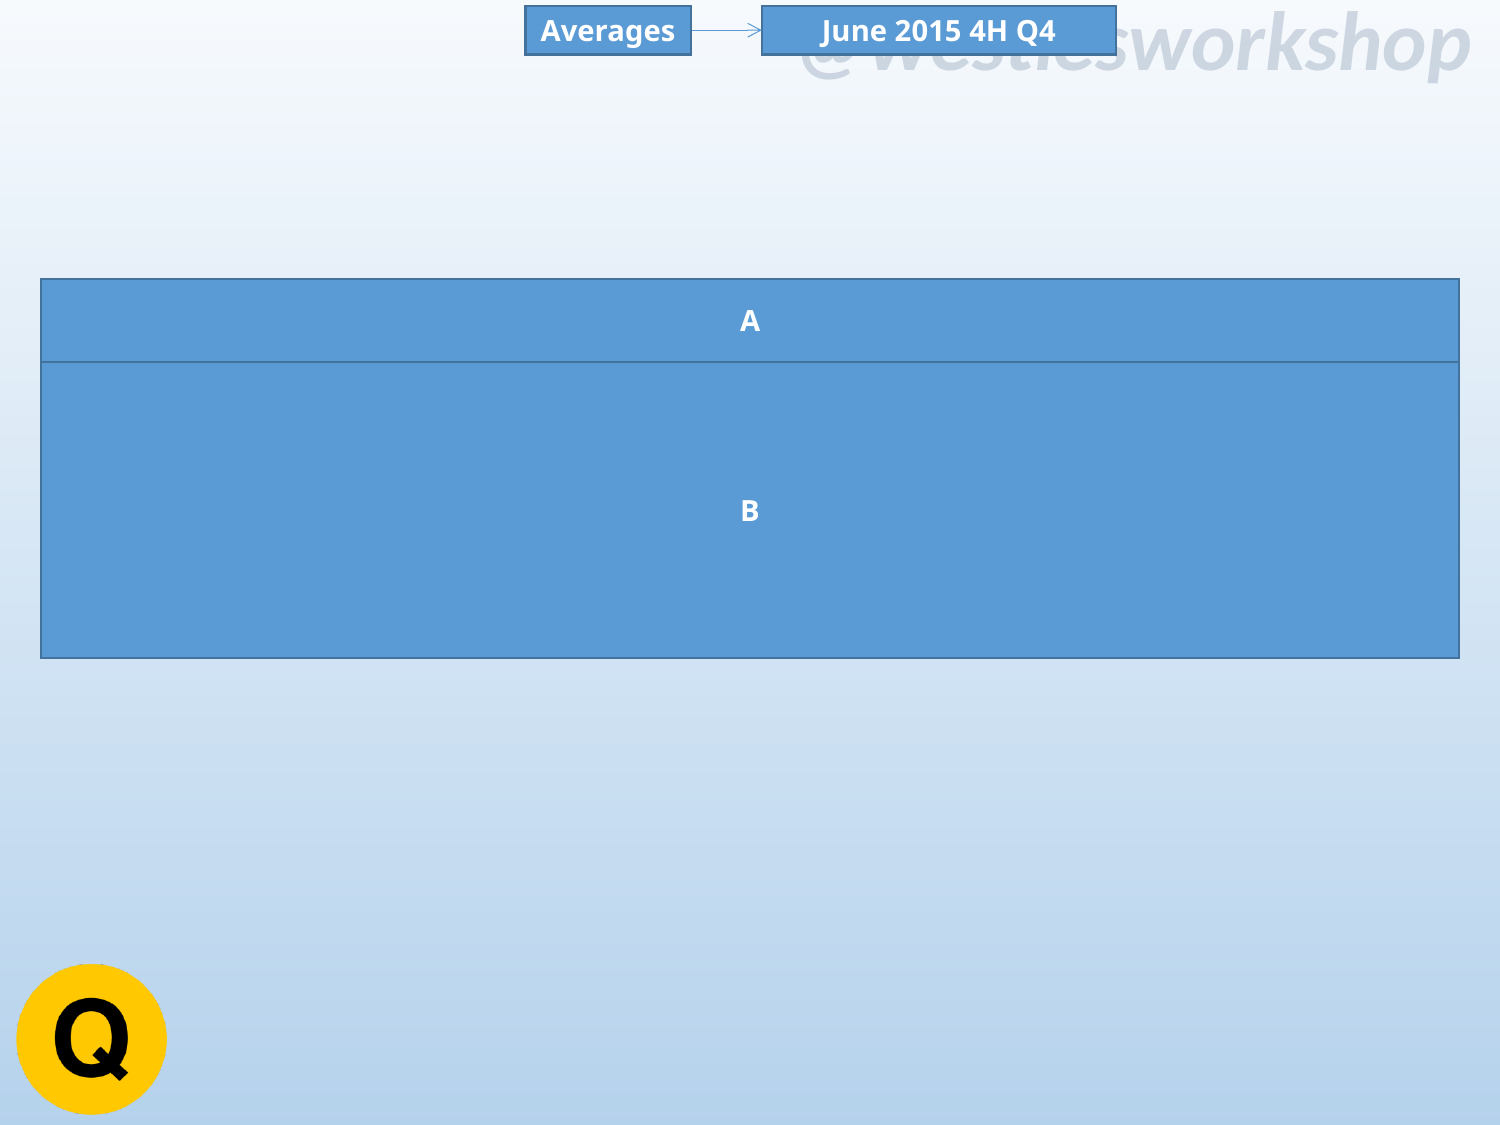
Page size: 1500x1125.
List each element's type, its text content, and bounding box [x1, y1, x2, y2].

text_box June 2015 4H Q4 [761, 5, 1117, 56]
picture [0, 940, 191, 1125]
text_box Averages [524, 5, 692, 56]
picture [41, 278, 1459, 659]
